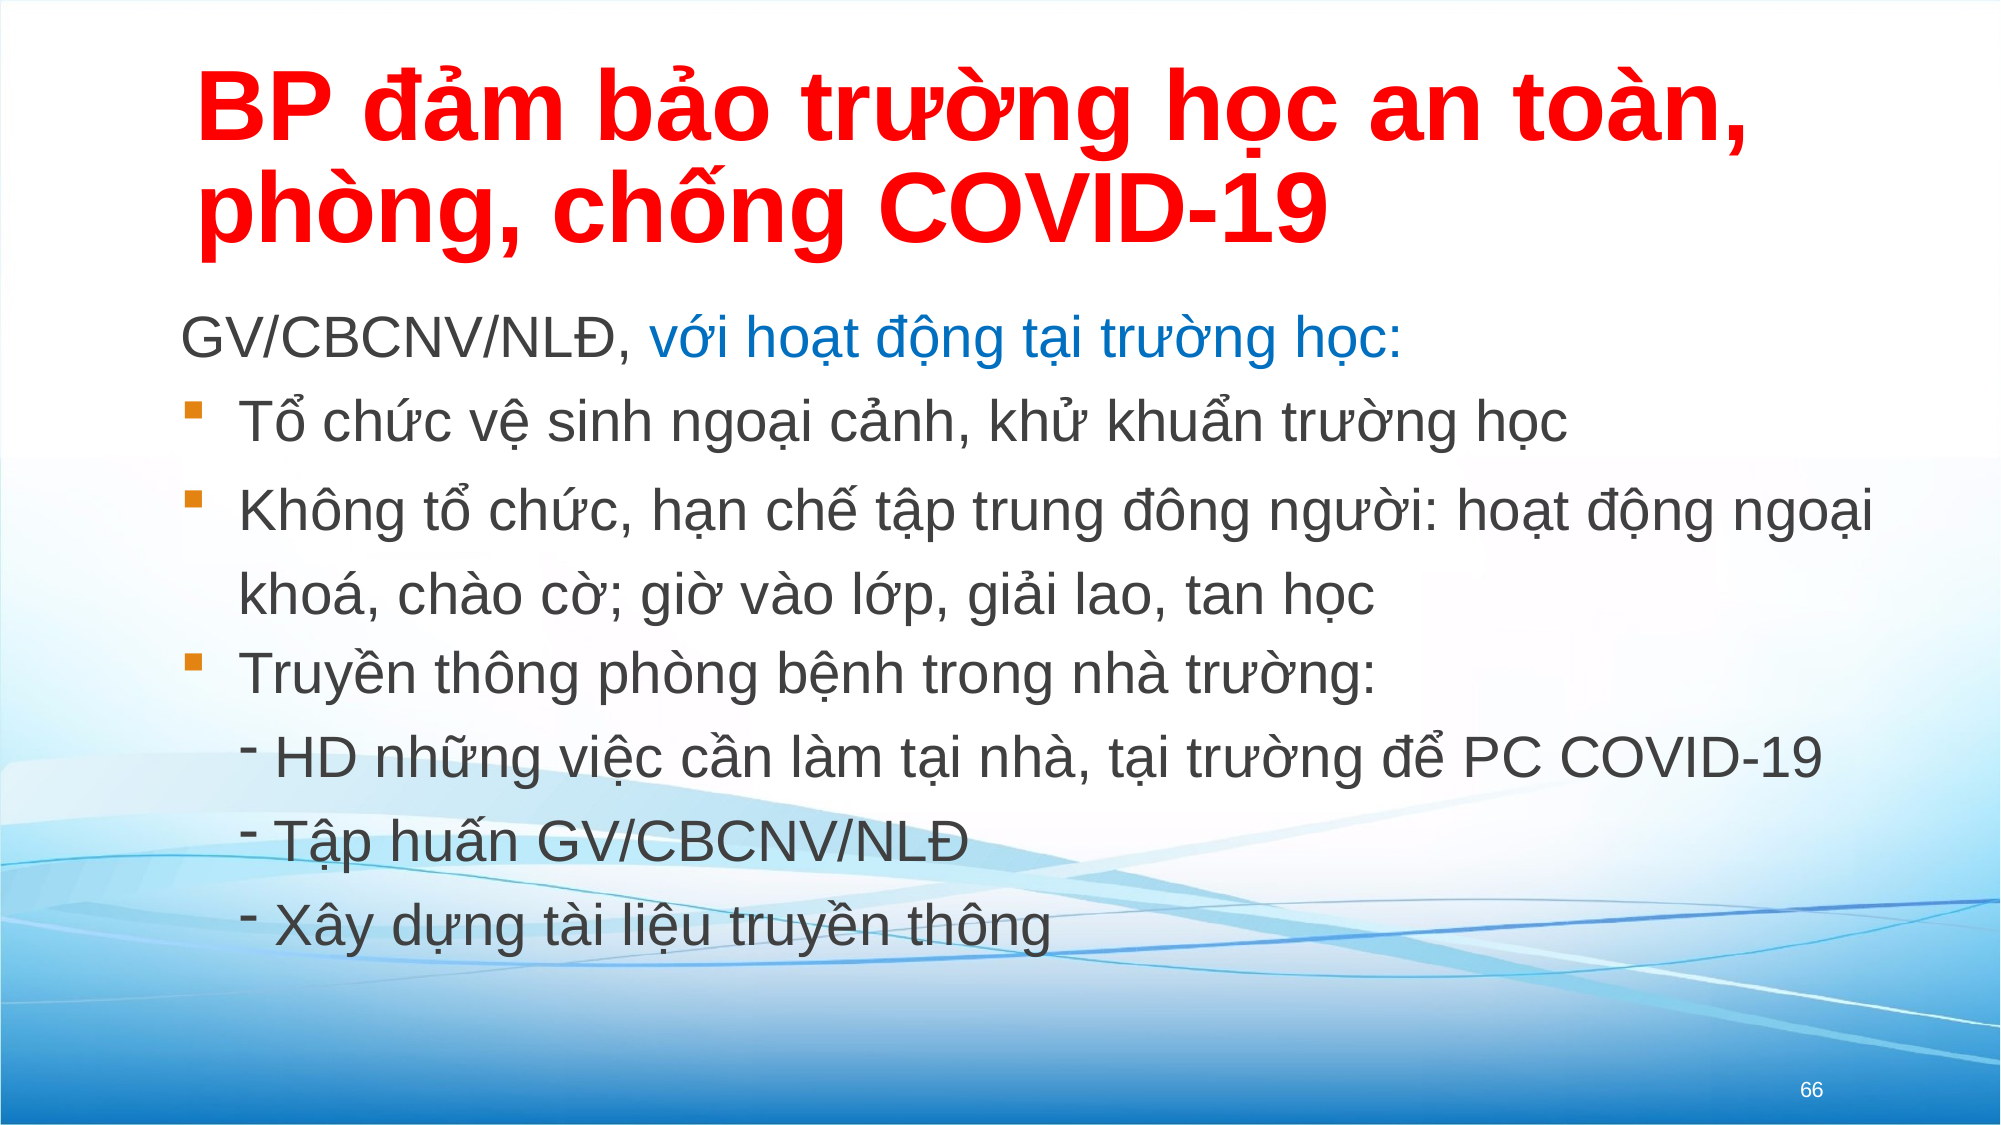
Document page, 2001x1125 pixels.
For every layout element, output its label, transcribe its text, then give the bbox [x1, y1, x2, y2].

slide_number 66 [1793, 1075, 1833, 1125]
text_box GV/CBCNV/NLĐ, với hoạt động tại trường học: Tổ chức vệ sinh ngoại cảnh, khử khuẩn trường học Không tổ chức, hạn chế tập trung đông người: hoạt động ngoại khoá, chào cờ; giờ vào lớp, giải lao, tan học Truyền thông phòng bệnh trong nhà trường: HD những việc cần làm tại nhà, tại trường để PC COVID-19 Tập huấn GV/CBCNV/NLĐ Xây dựng tài liệu truyền thông [177, 282, 1878, 957]
picture [0, 0, 2001, 1125]
title BP đảm bảo trường học an toàn, phòng, chống COVID-19 [184, 38, 1878, 263]
